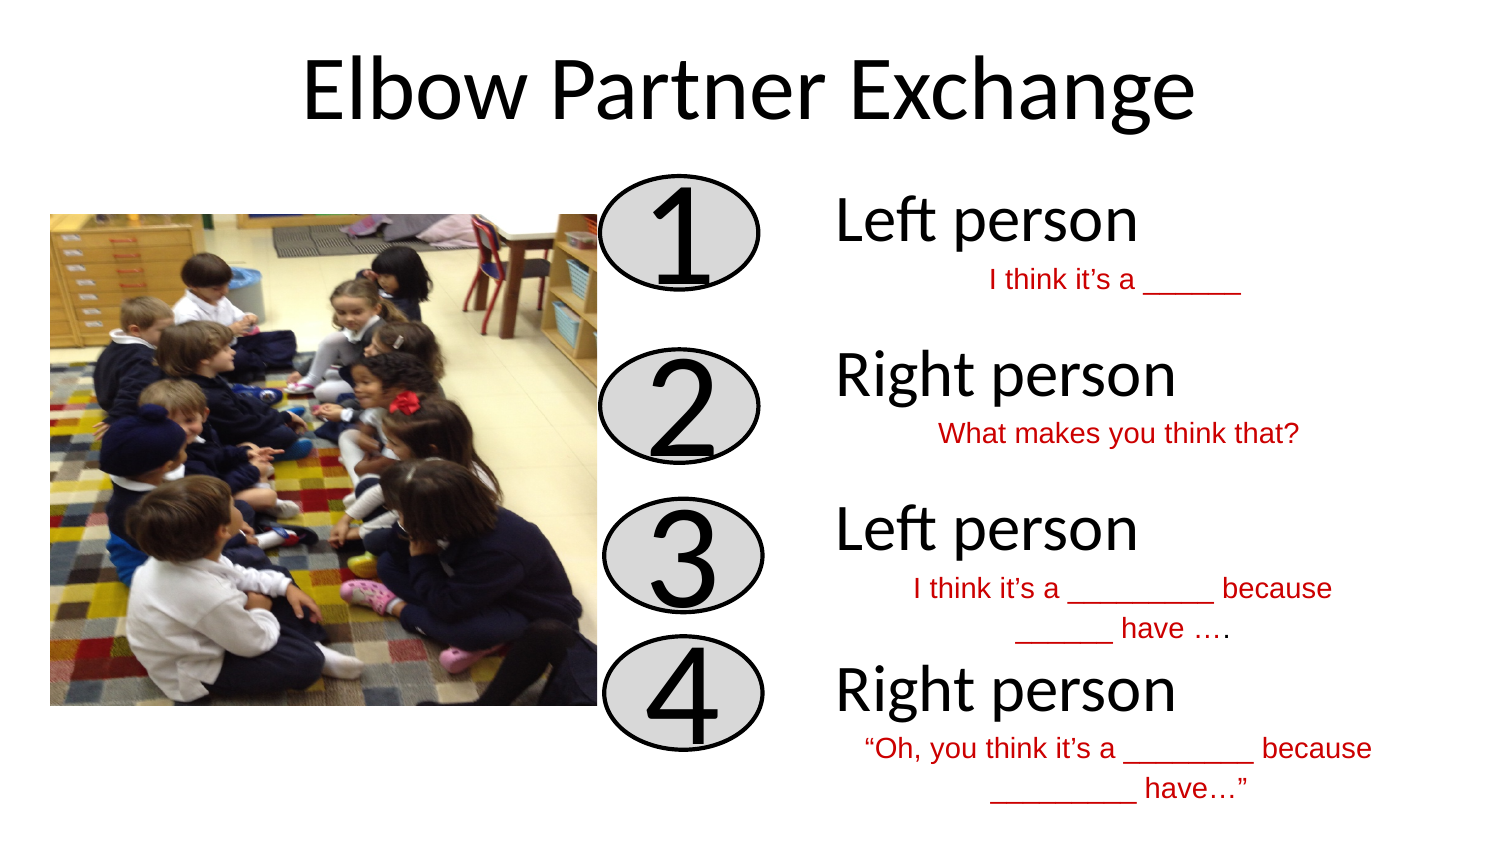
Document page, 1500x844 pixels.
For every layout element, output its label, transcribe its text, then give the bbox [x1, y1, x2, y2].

text_box 3 [629, 450, 730, 587]
title Elbow Partner Exchange [75, 33, 1425, 132]
text_box [730, 509, 763, 602]
text_box Left person I think it’s a ______ Right person What makes you think that? Left person I think it’s a _________ because ______ have …. Right person “Oh, you think it’s a ________ because _________ have…” [820, 167, 1418, 812]
text_box [604, 651, 629, 735]
text_box 4 [629, 587, 730, 736]
text_box [600, 191, 625, 275]
text_box 1 [625, 127, 726, 275]
text_box [626, 187, 759, 290]
text_box [604, 514, 629, 597]
text_box 2 [629, 299, 730, 447]
text_box [631, 647, 763, 750]
picture [50, 186, 598, 734]
text_box [600, 362, 759, 450]
